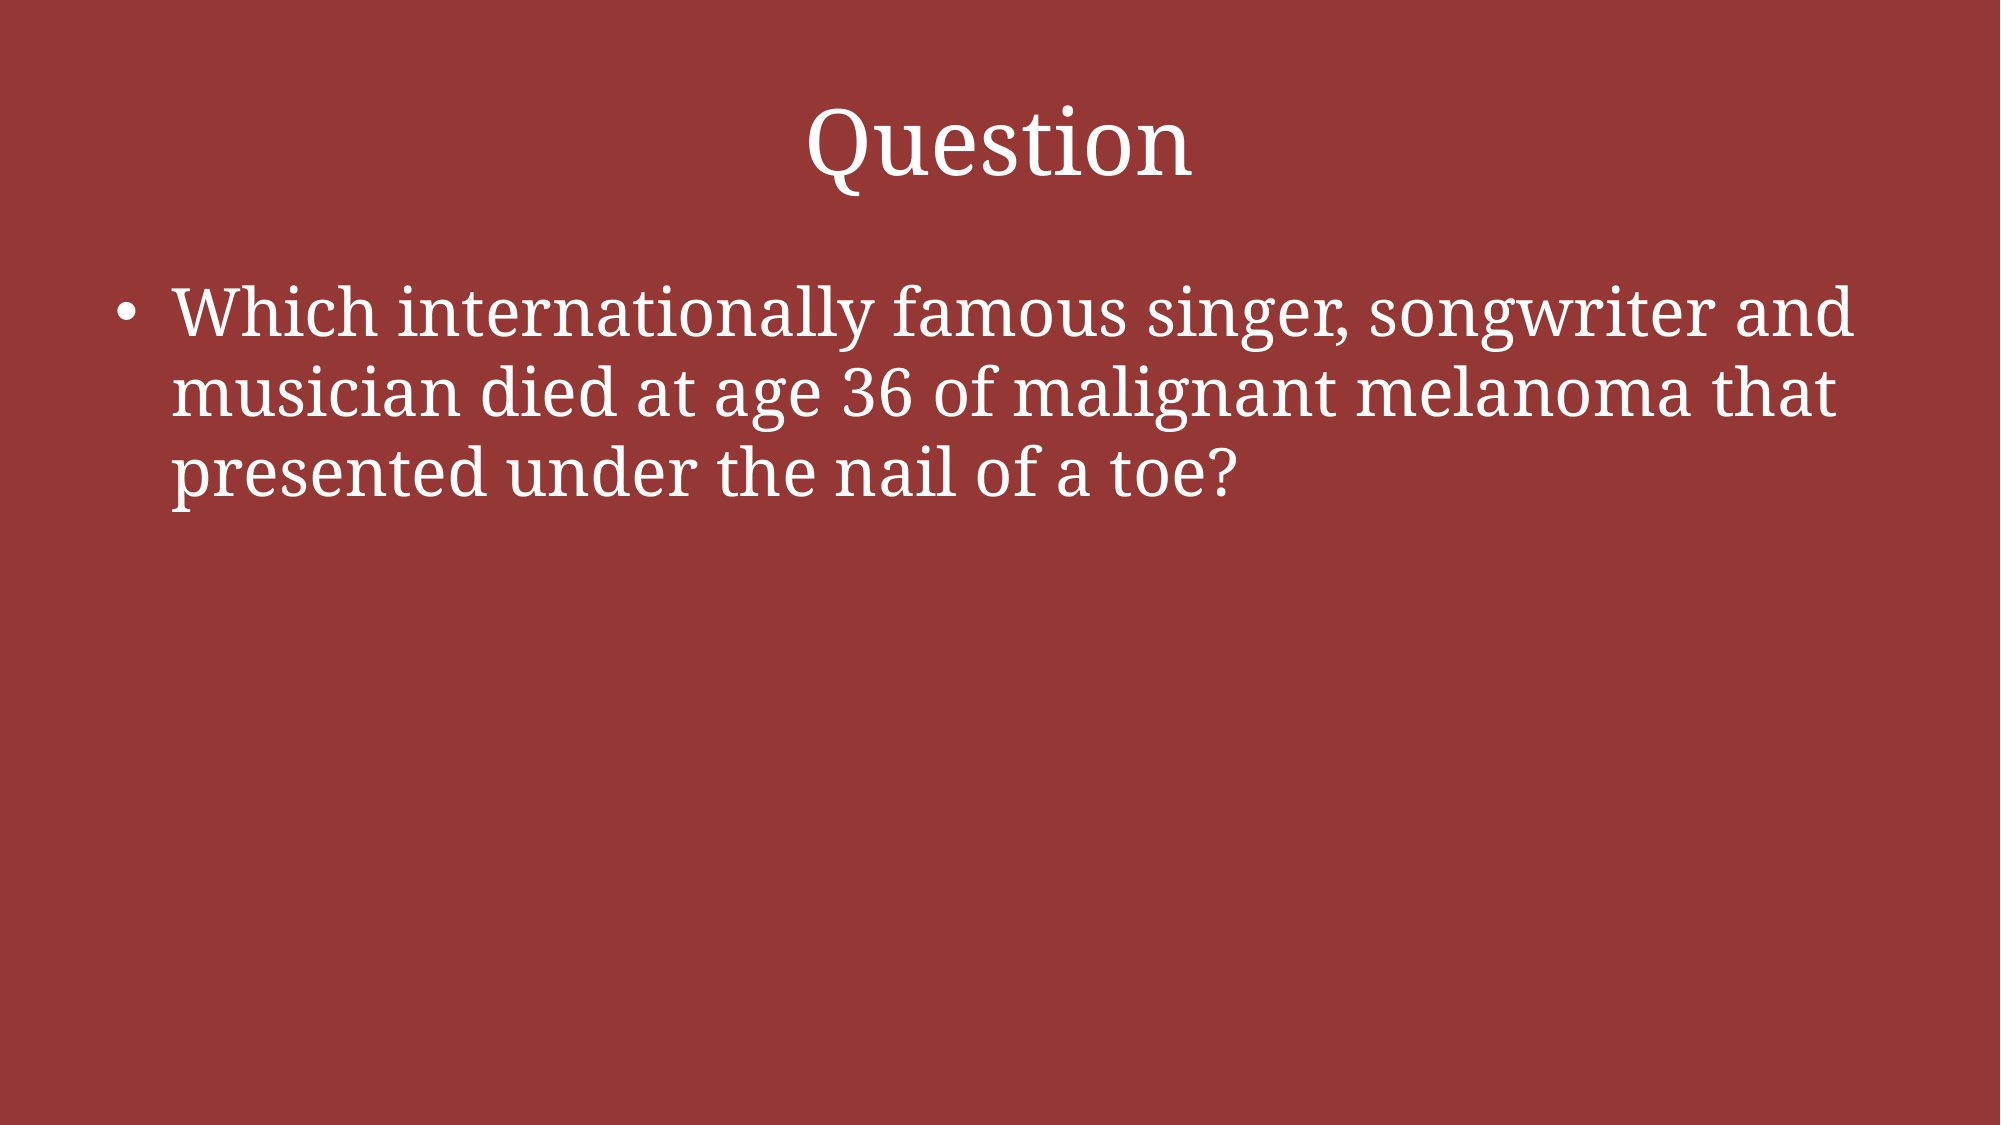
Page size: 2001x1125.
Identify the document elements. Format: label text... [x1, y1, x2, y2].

list Which internationally famous singer, songwriter and musician died at age 36 of malignant melanoma that presented under the nail of a toe? [99, 262, 1900, 1005]
title Question [99, 45, 1900, 233]
